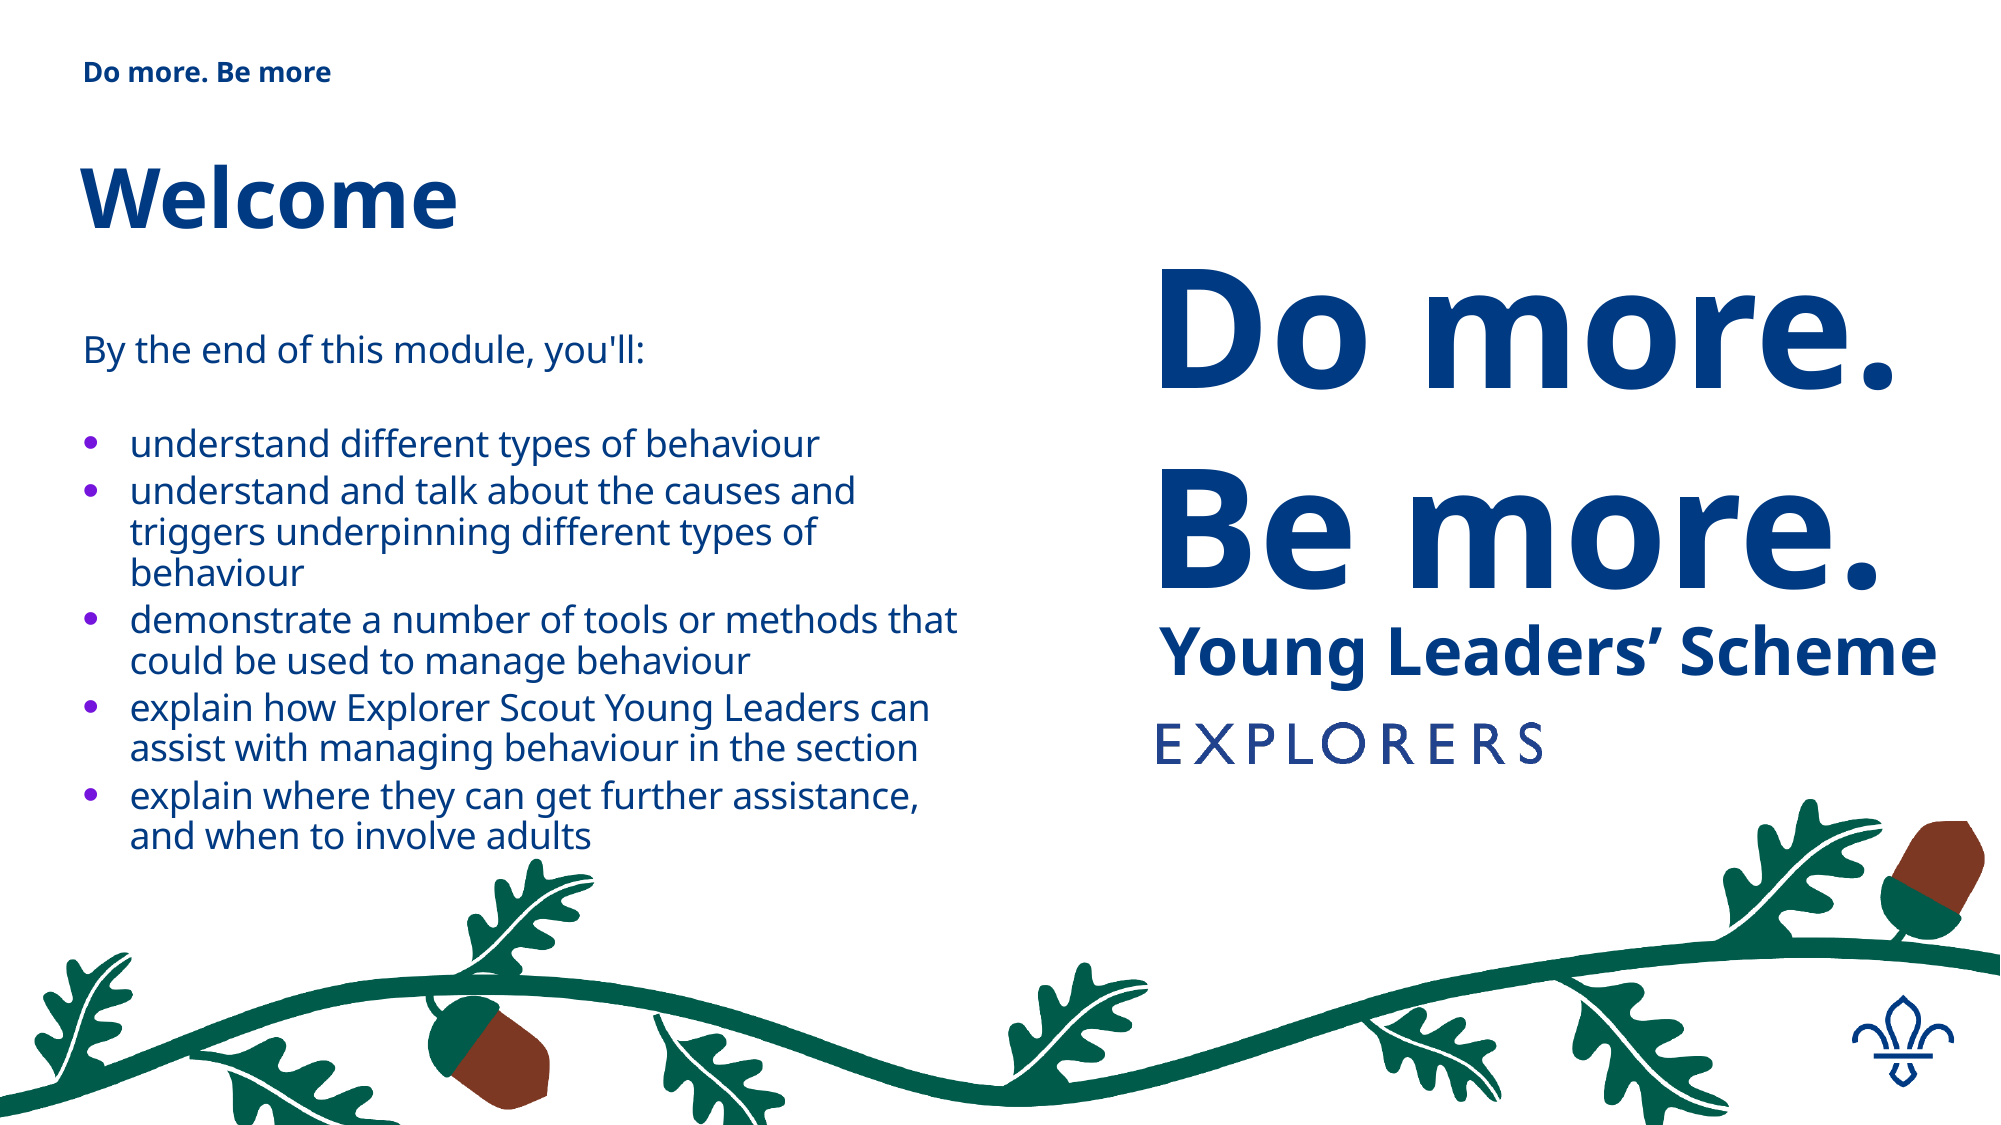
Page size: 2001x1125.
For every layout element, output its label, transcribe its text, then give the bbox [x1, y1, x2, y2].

text_box Welcome By the end of this module, you'll: understand different types of behaviour understand and talk about the causes and triggers underpinning different types of behaviour demonstrate a number of tools or methods that could be used to manage behaviour explain how Explorer Scout Young Leaders can assist with managing behaviour in the section explain where they can get further assistance, and when to involve adults [80, 202, 993, 942]
text_box Young Leaders’ Scheme [1157, 608, 1950, 700]
title Do more. Be more [80, 53, 1025, 88]
text_box Do more. Be more. [1135, 214, 1922, 630]
picture [0, 0, 2000, 1125]
